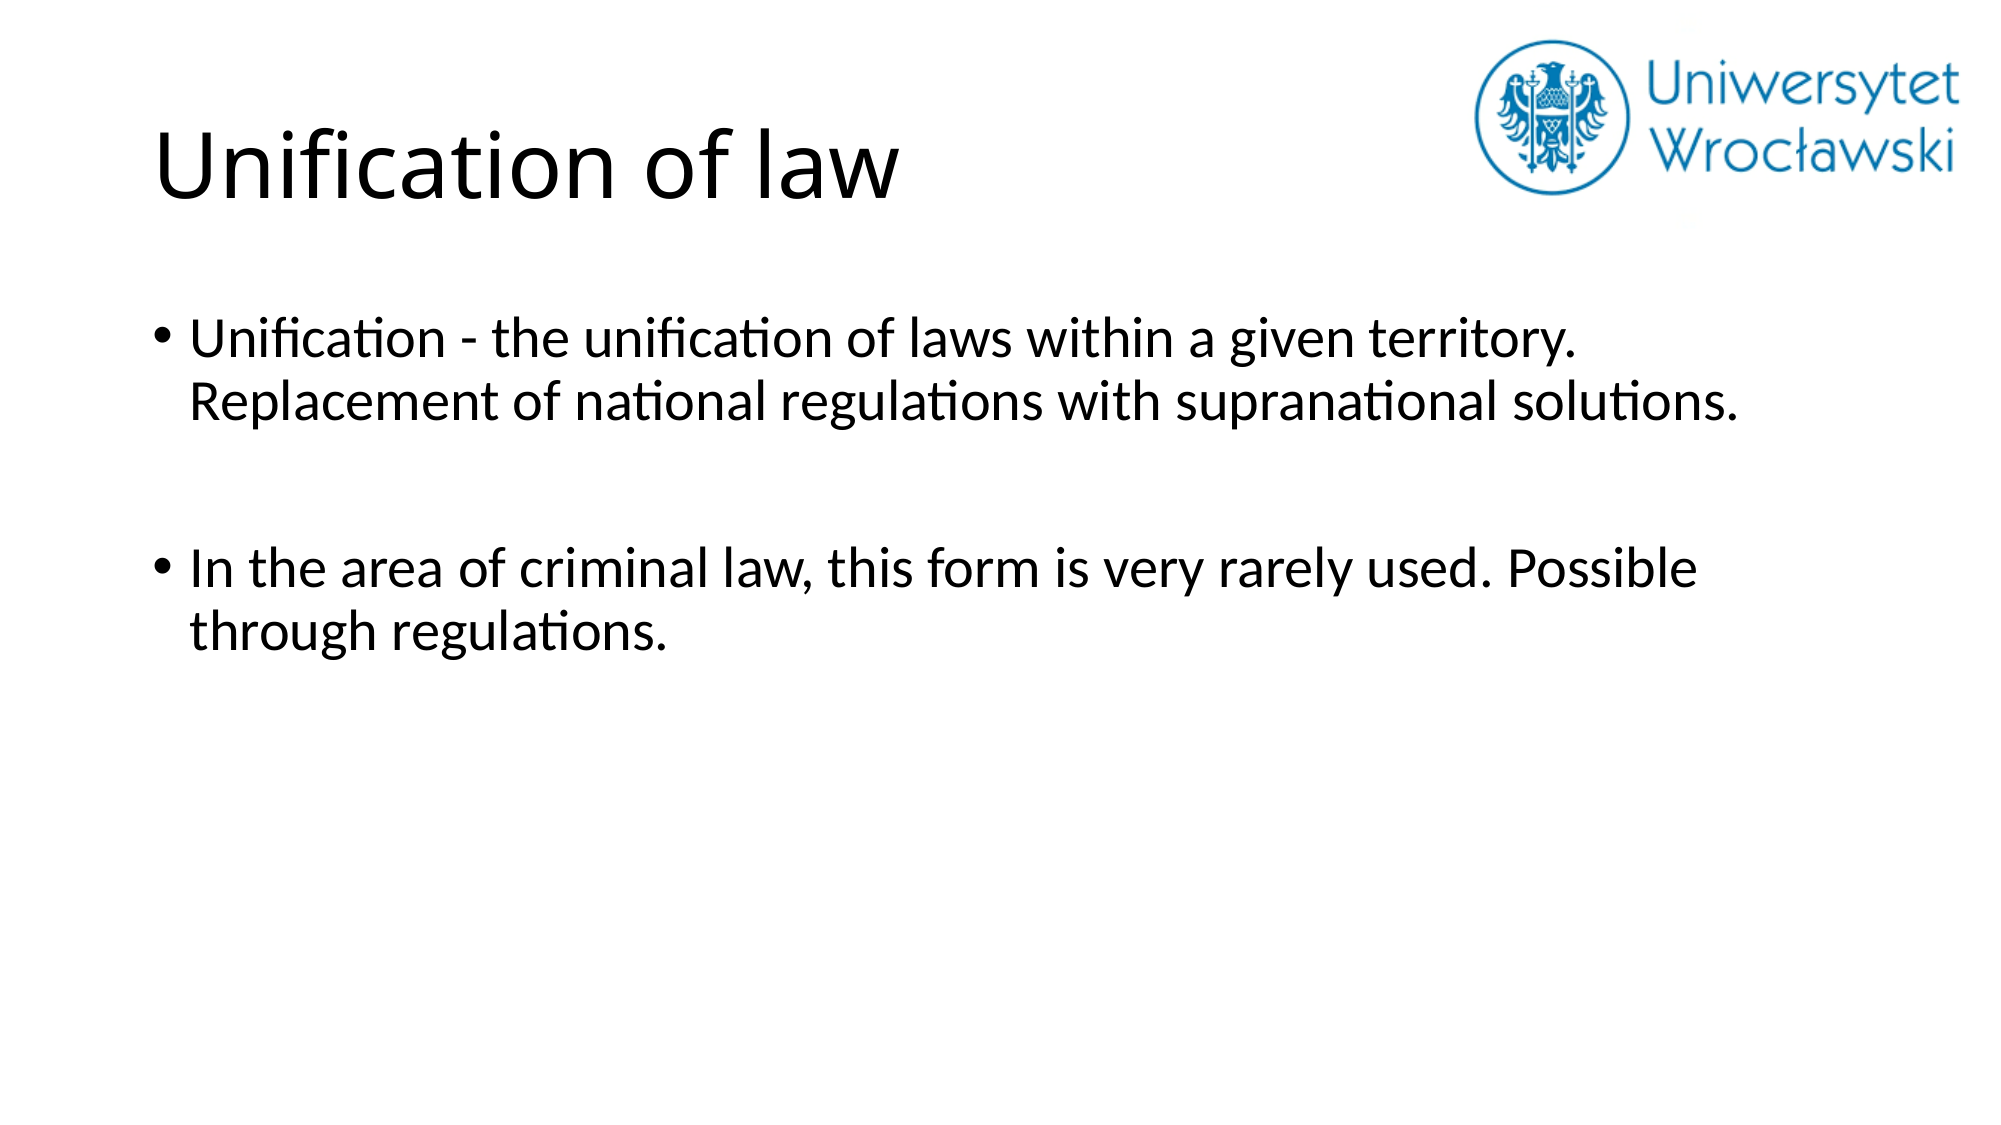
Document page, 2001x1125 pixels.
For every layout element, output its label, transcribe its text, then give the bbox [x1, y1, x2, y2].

title Unification of law [137, 59, 1863, 278]
picture [1467, 5, 1965, 231]
list Unification - the unification of laws within a given territory. Replacement of national regulations with supranational solutions. In the area of criminal law, this form is very rarely used. Possible through regulations. [137, 299, 1863, 1014]
